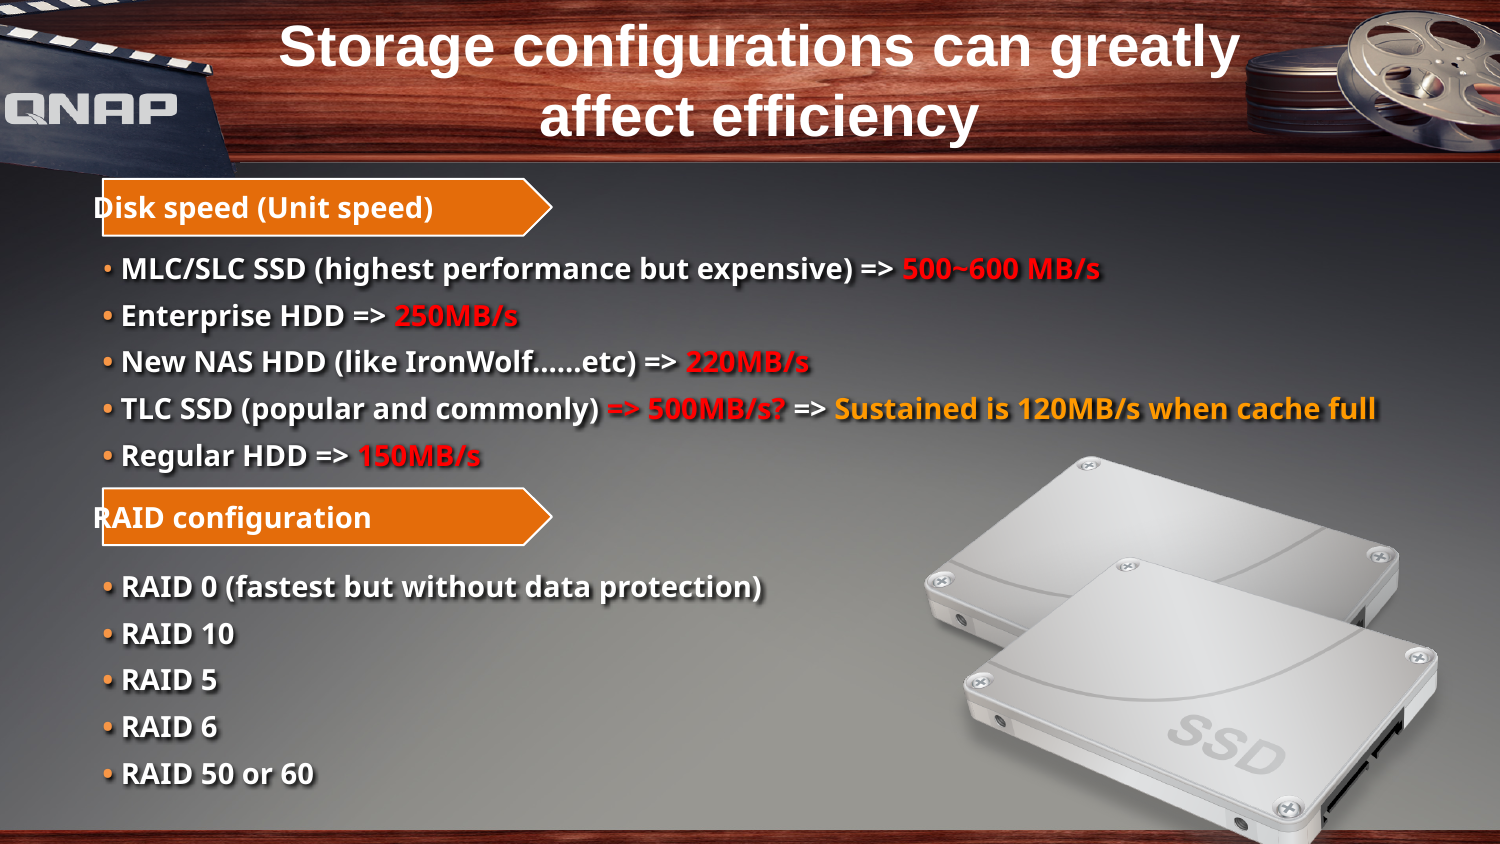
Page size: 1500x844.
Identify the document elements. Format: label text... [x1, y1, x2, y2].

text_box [102, 178, 553, 236]
text_box • RAID 0 (fastest but without data protection) • RAID 10 • RAID 5 • RAID 6 • RAID 50 or 60 [0, 560, 886, 838]
text_box Storage configurations can greatly affect efficiency [230, 8, 1290, 149]
text_box • MLC/SLC SSD (highest performance but expensive) => 500~600 MB/s • Enterprise HDD => 250MB/s • New NAS HDD (like IronWolf......etc) => 220MB/s • TLC SSD (popular and commonly) => 500MB/s? => Sustained is 120MB/s when cache full • Regular HDD => 150MB/s [0, 242, 1437, 480]
picture [0, 0, 1500, 844]
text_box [102, 488, 553, 546]
